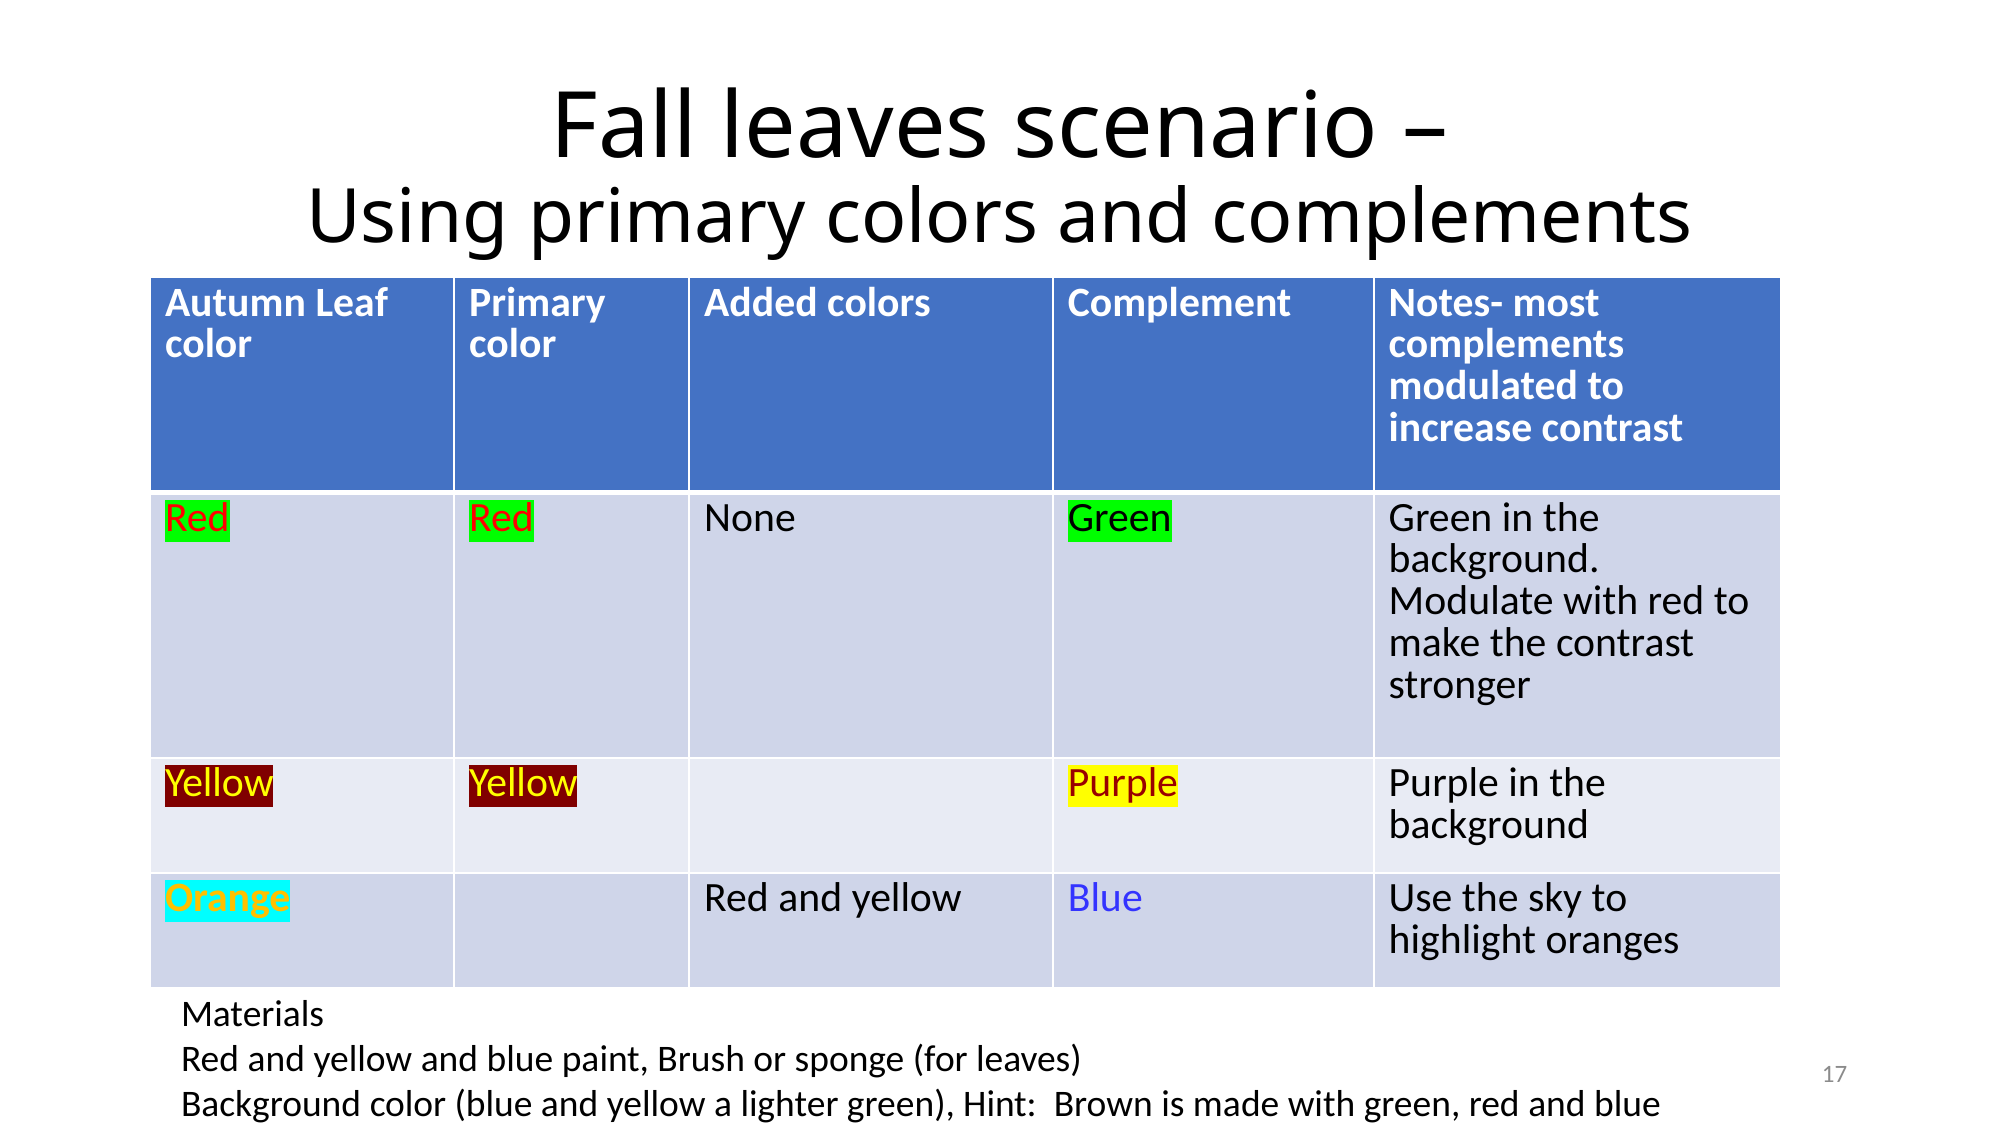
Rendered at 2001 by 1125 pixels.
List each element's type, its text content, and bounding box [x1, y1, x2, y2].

table_cell Red and yellow [690, 874, 1052, 987]
table_cell Green in the background. Modulate with red to make the contrast stronger [1375, 495, 1780, 757]
table_header Complement [1054, 278, 1373, 490]
table_header Autumn Leaf color [151, 278, 453, 490]
table_cell Orange [151, 874, 453, 987]
slide_number 17 [1706, 1042, 1863, 1103]
table_header Added colors [690, 278, 1052, 490]
table_cell [690, 759, 1052, 872]
table_cell Red [455, 495, 688, 757]
text_box Materials Red and yellow and blue paint, Brush or sponge (for leaves) Background color (blue and yellow a lighter green), Hint: Brown is made with green, red and blue [166, 989, 1706, 1125]
table_cell [455, 874, 688, 987]
table_header Notes- most complements modulated to increase contrast [1375, 278, 1780, 490]
table_cell Yellow [455, 759, 688, 872]
table_cell Green [1054, 495, 1373, 757]
table_cell Purple [1054, 759, 1373, 872]
table_cell None [690, 495, 1052, 757]
table_cell Purple in the background [1375, 759, 1780, 872]
table_cell Yellow [151, 759, 453, 872]
table_cell Blue [1054, 874, 1373, 987]
title Fall leaves scenario – Using primary colors and complements [137, 59, 1863, 278]
table_cell Red [151, 495, 453, 757]
table_cell Use the sky to highlight oranges [1375, 874, 1780, 987]
table_header Primary color [455, 278, 688, 490]
